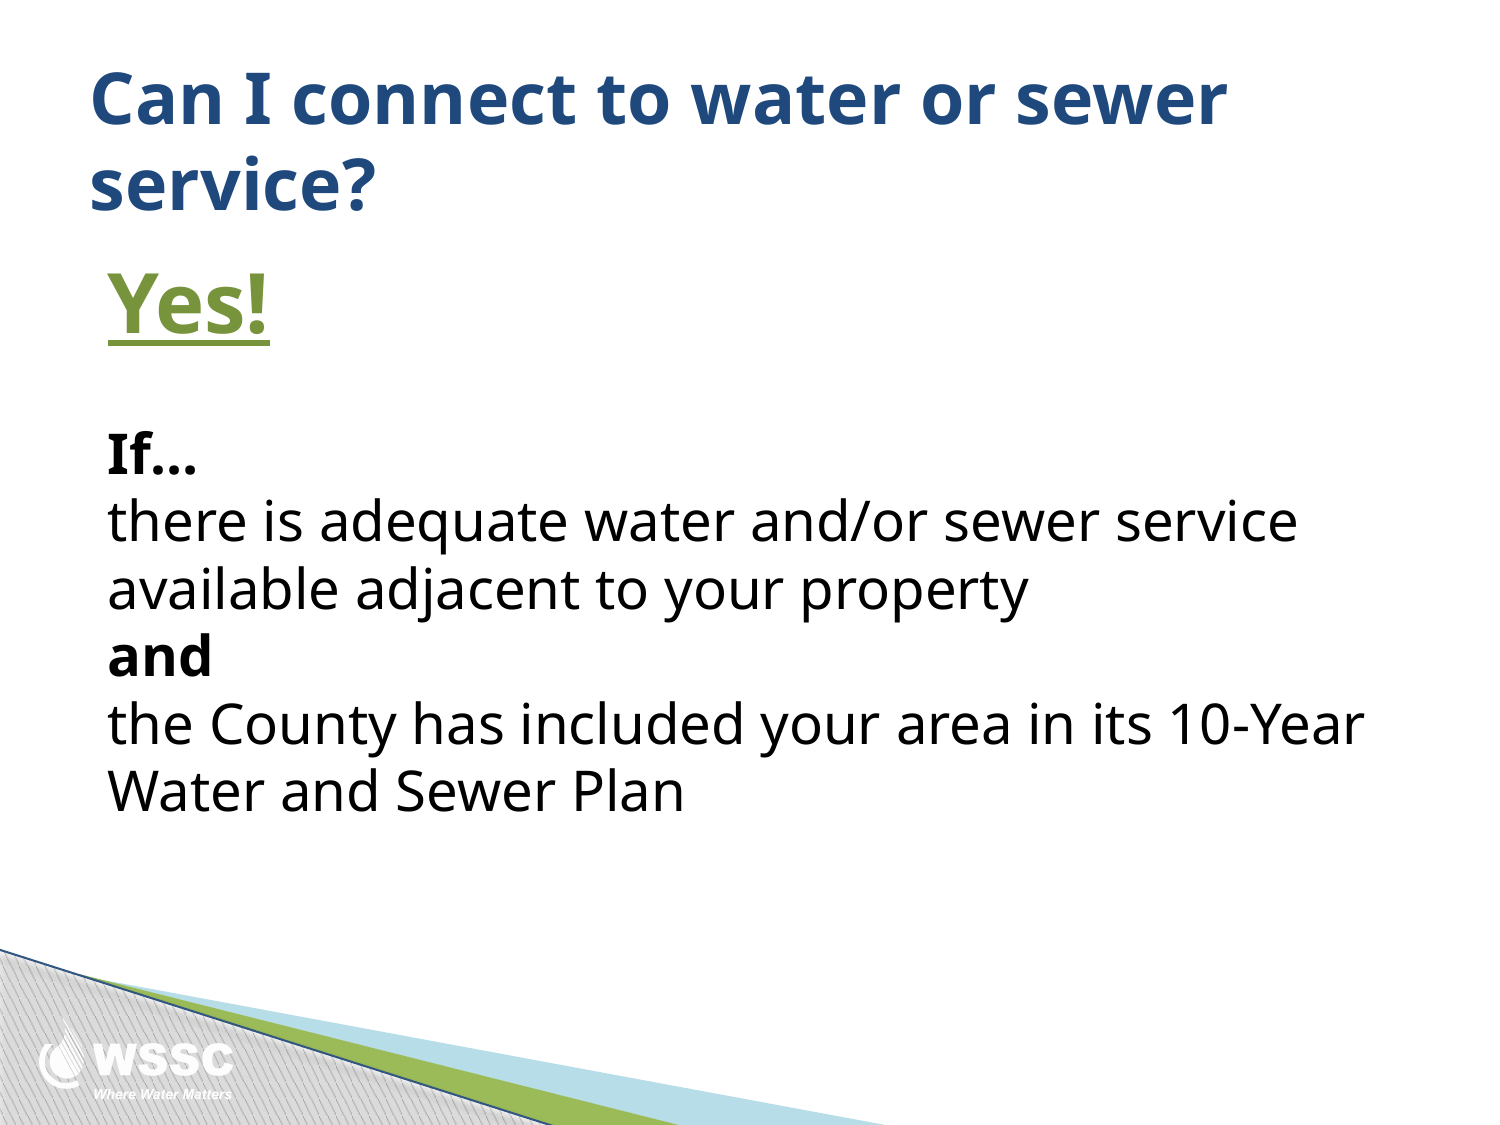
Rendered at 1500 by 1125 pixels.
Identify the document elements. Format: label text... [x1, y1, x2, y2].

picture [39, 1015, 233, 1102]
title Can I connect to water or sewer service? [75, 45, 1425, 233]
list Yes! If… there is adequate water and/or sewer service available adjacent to your property and the County has included your area in its 10-Year Water and Sewer Plan [75, 243, 1425, 986]
